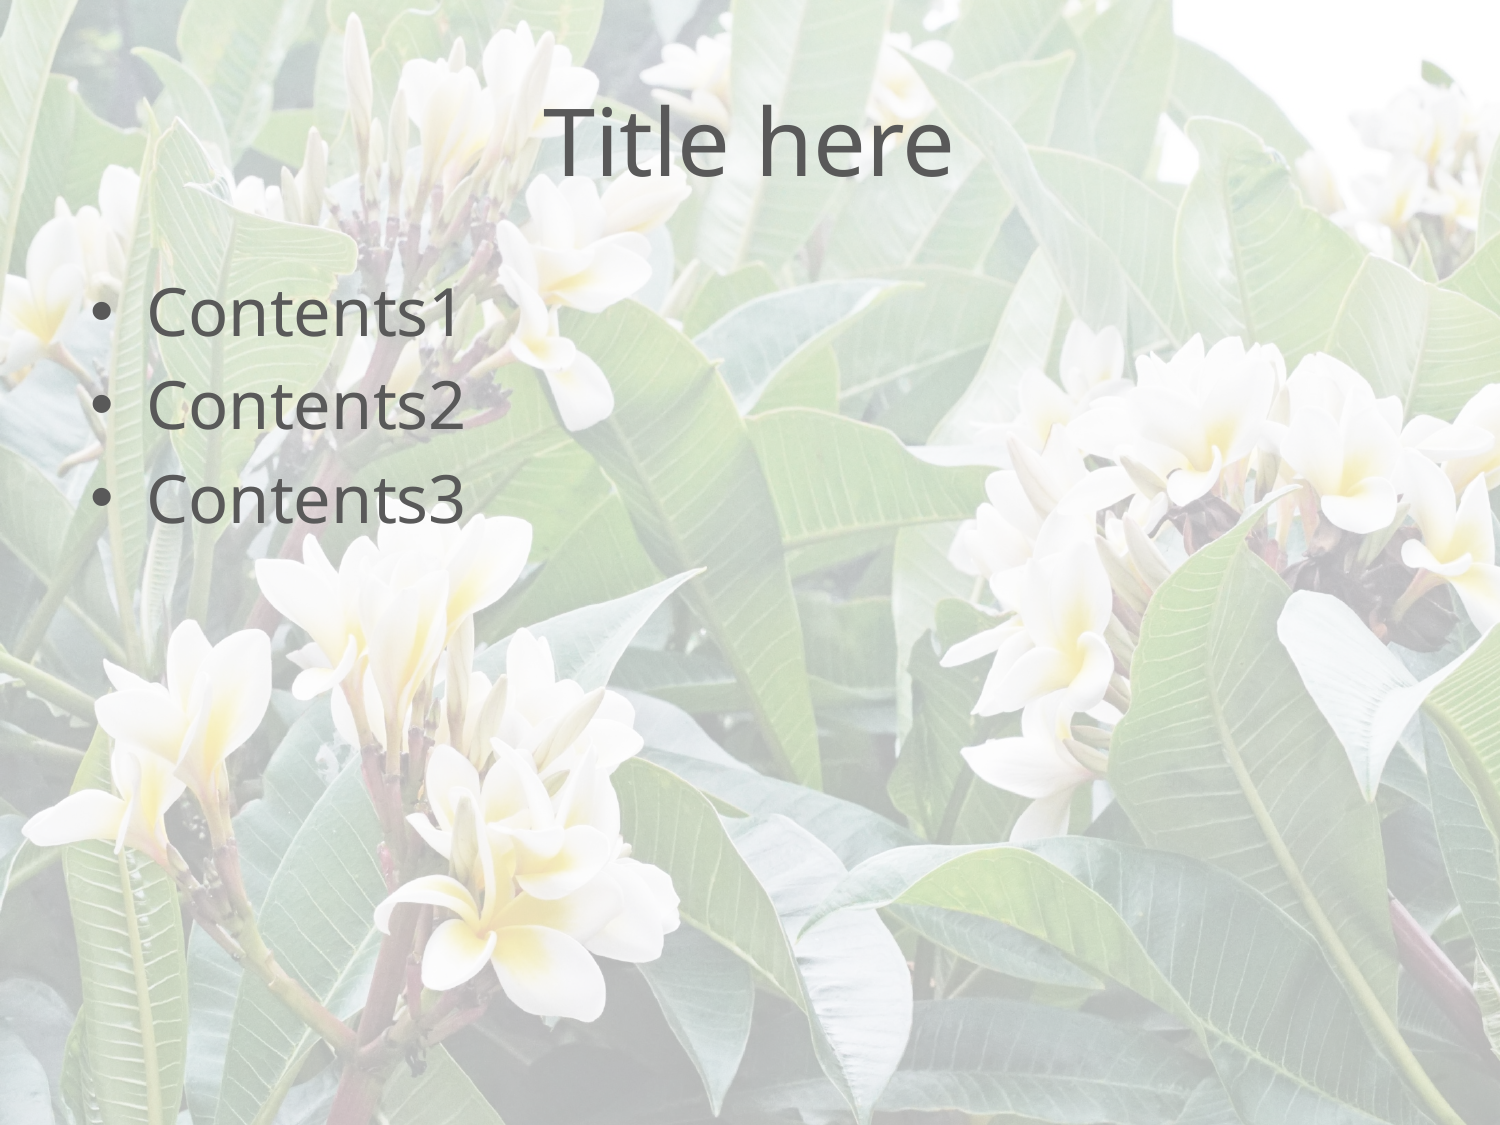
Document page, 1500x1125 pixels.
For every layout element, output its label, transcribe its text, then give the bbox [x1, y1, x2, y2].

list Contents1 Contents2 Contents3 [75, 262, 1425, 1005]
title Title here [75, 45, 1425, 233]
text_box [0, 0, 1500, 1125]
